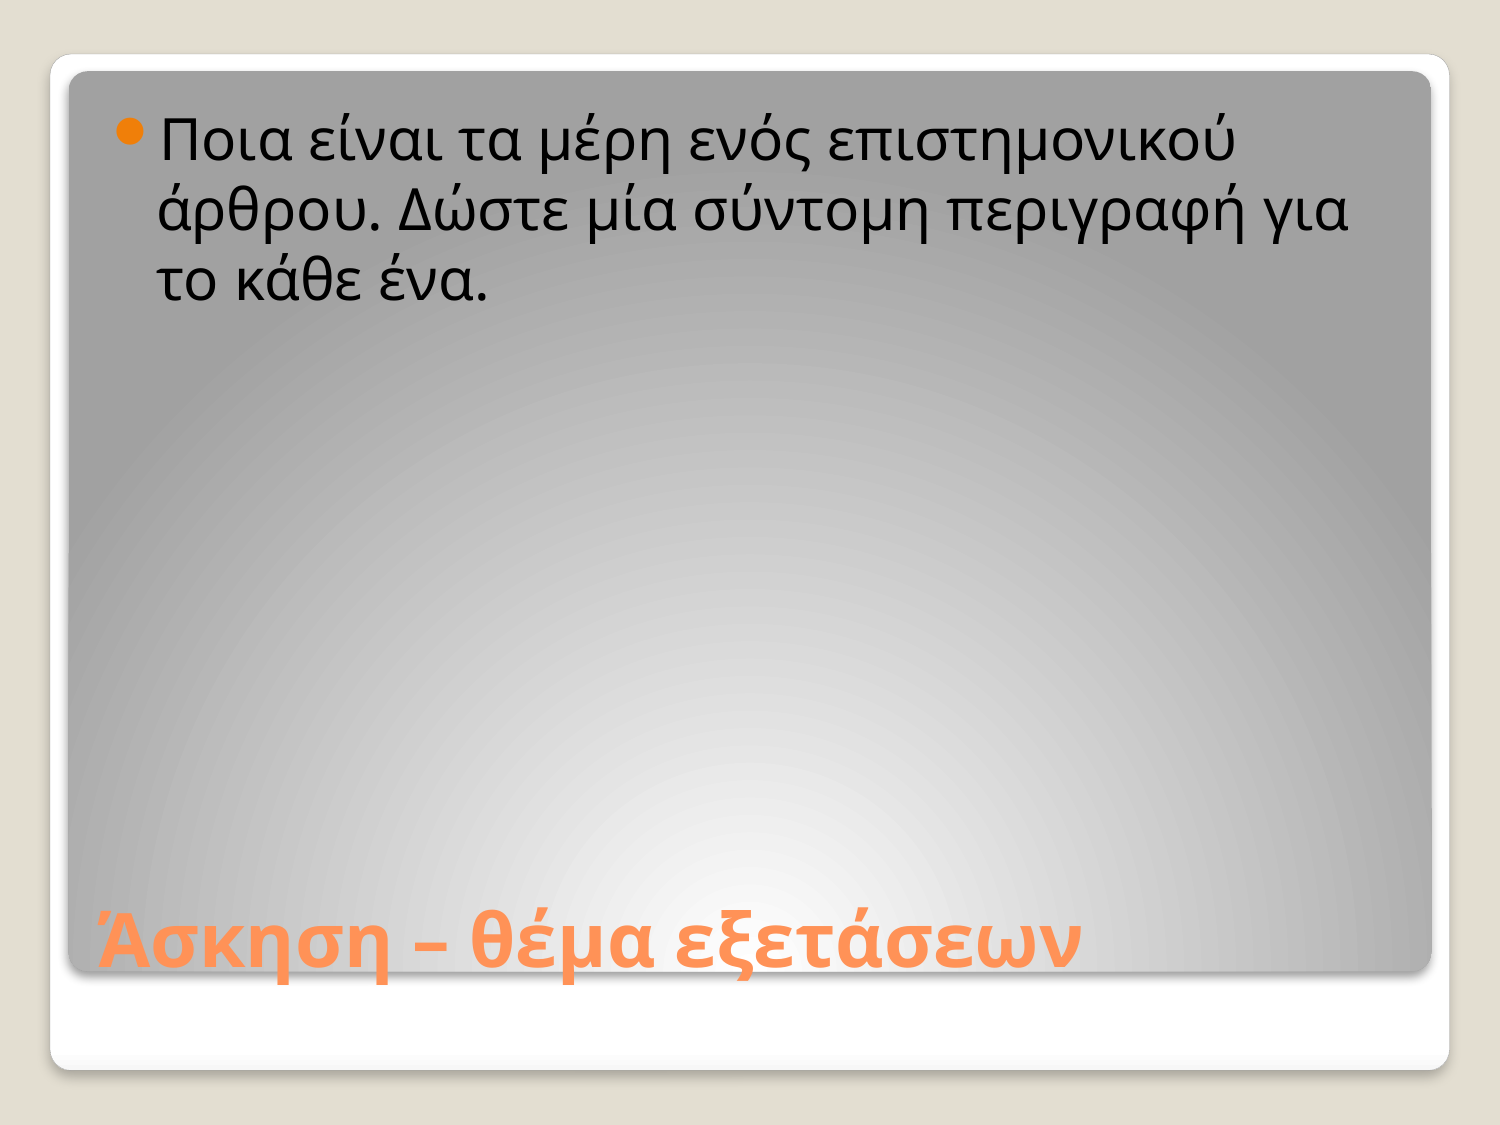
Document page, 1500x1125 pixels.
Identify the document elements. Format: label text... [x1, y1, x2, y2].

list Ποια είναι τα μέρη ενός επιστημονικού άρθρου. Δώστε μία σύντομη περιγραφή για το κάθε ένα. [82, 86, 1425, 774]
title Άσκηση – θέμα εξετάσεων [82, 817, 1425, 990]
